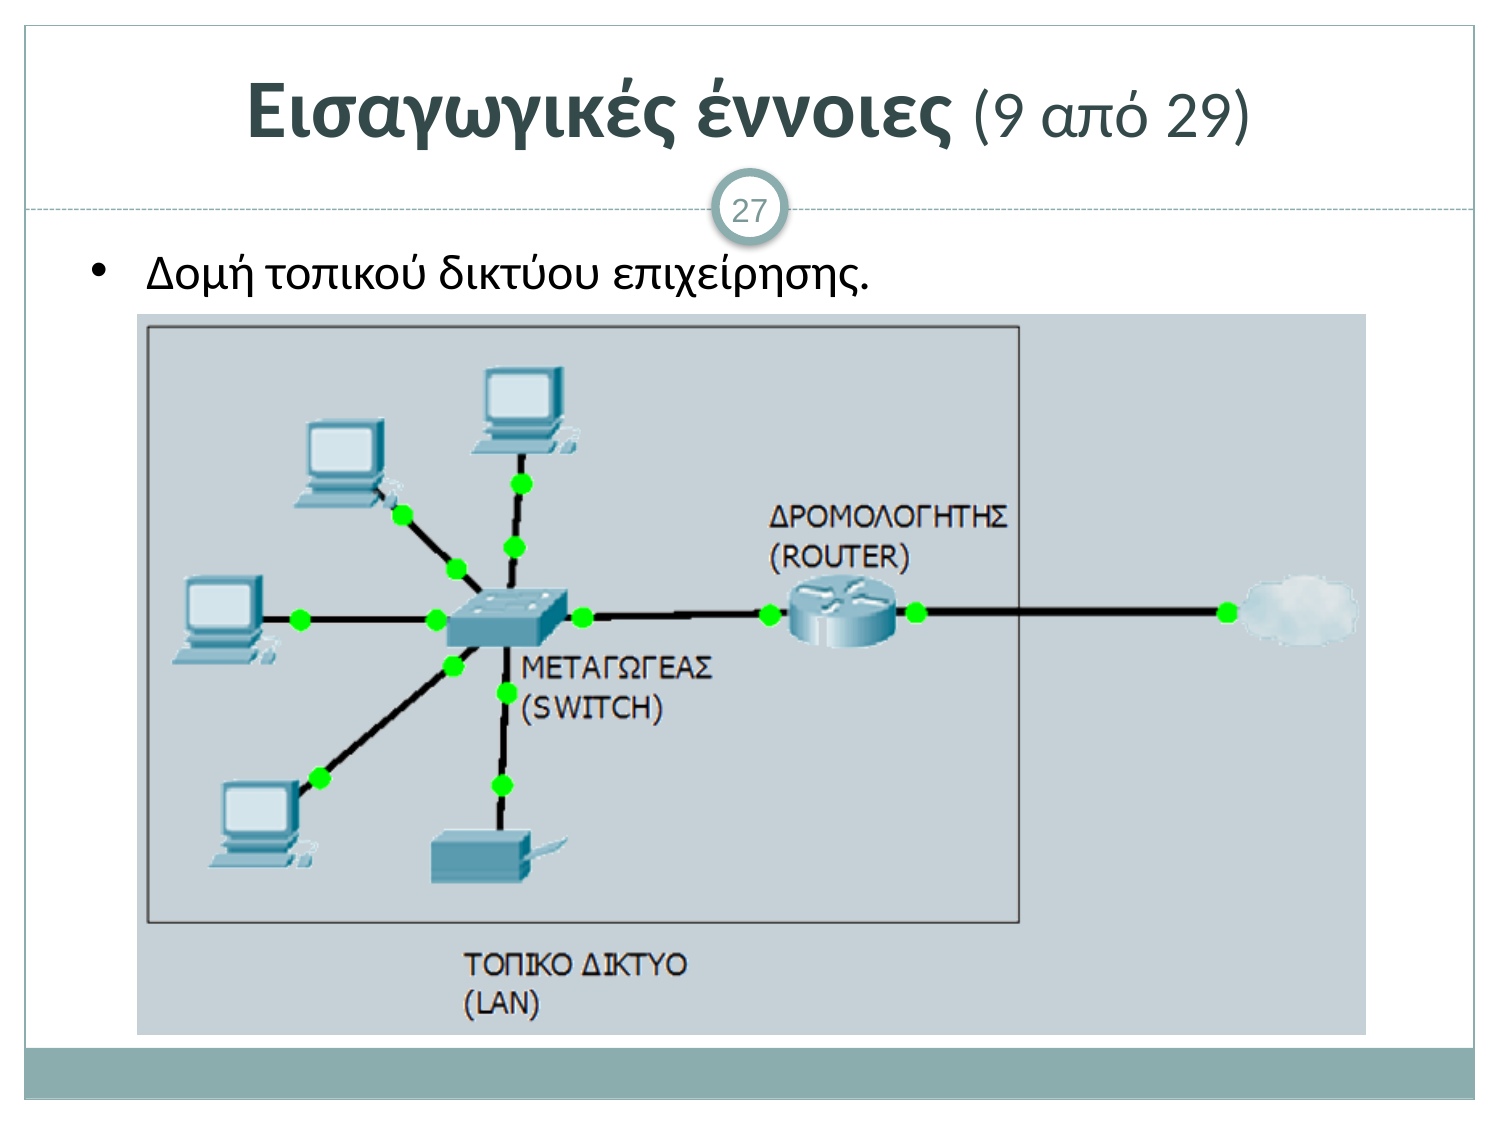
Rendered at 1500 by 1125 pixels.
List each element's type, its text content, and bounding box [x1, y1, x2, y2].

picture [137, 314, 1366, 1035]
title Εισαγωγικές έννοιες (9 από 29) [75, 29, 1425, 179]
list Δομή τοπικού δικτύου επιχείρησης. [75, 231, 1425, 1048]
